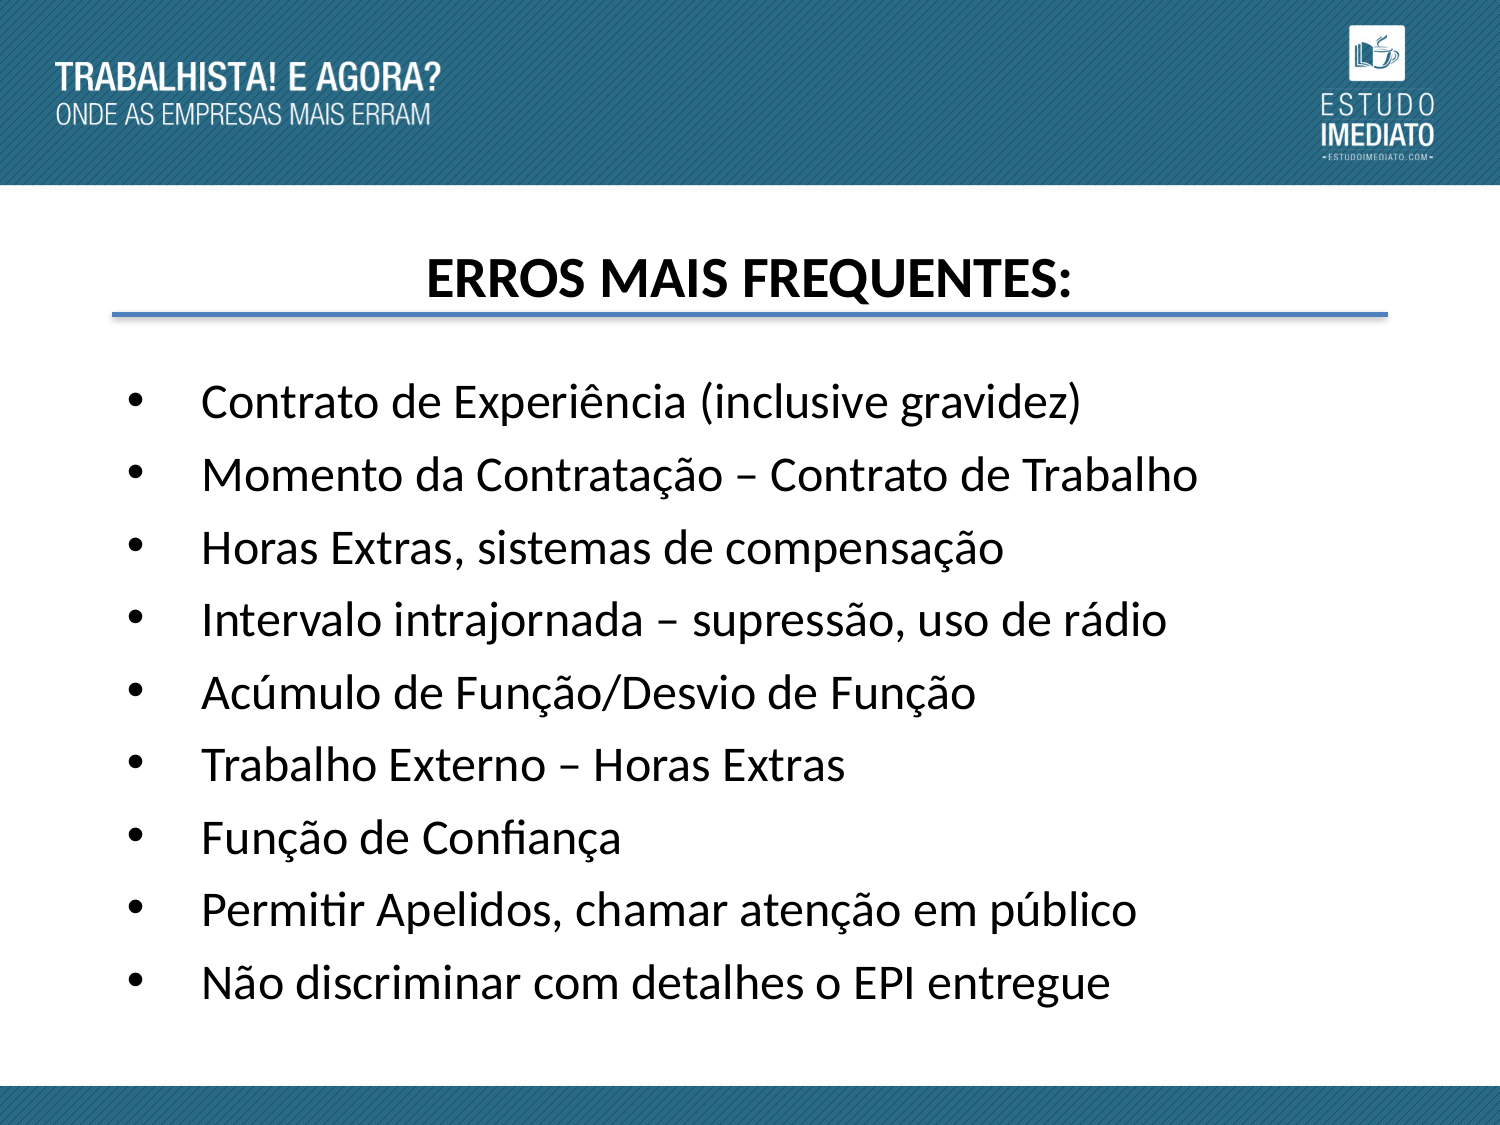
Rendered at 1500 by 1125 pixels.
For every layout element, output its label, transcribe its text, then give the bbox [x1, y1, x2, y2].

picture [0, 0, 1500, 231]
text_box Contrato de Experiência (inclusive gravidez) Momento da Contratação – Contrato de Trabalho Horas Extras, sistemas de compensação Intervalo intrajornada – supressão, uso de rádio Acúmulo de Função/Desvio de Função Trabalho Externo – Horas Extras Função de Confiança Permitir Apelidos, chamar atenção em público Não discriminar com detalhes o EPI entregue [112, 361, 1388, 1017]
picture [0, 317, 1500, 1125]
text_box ERROS MAIS FREQUENTES: [0, 231, 1500, 317]
